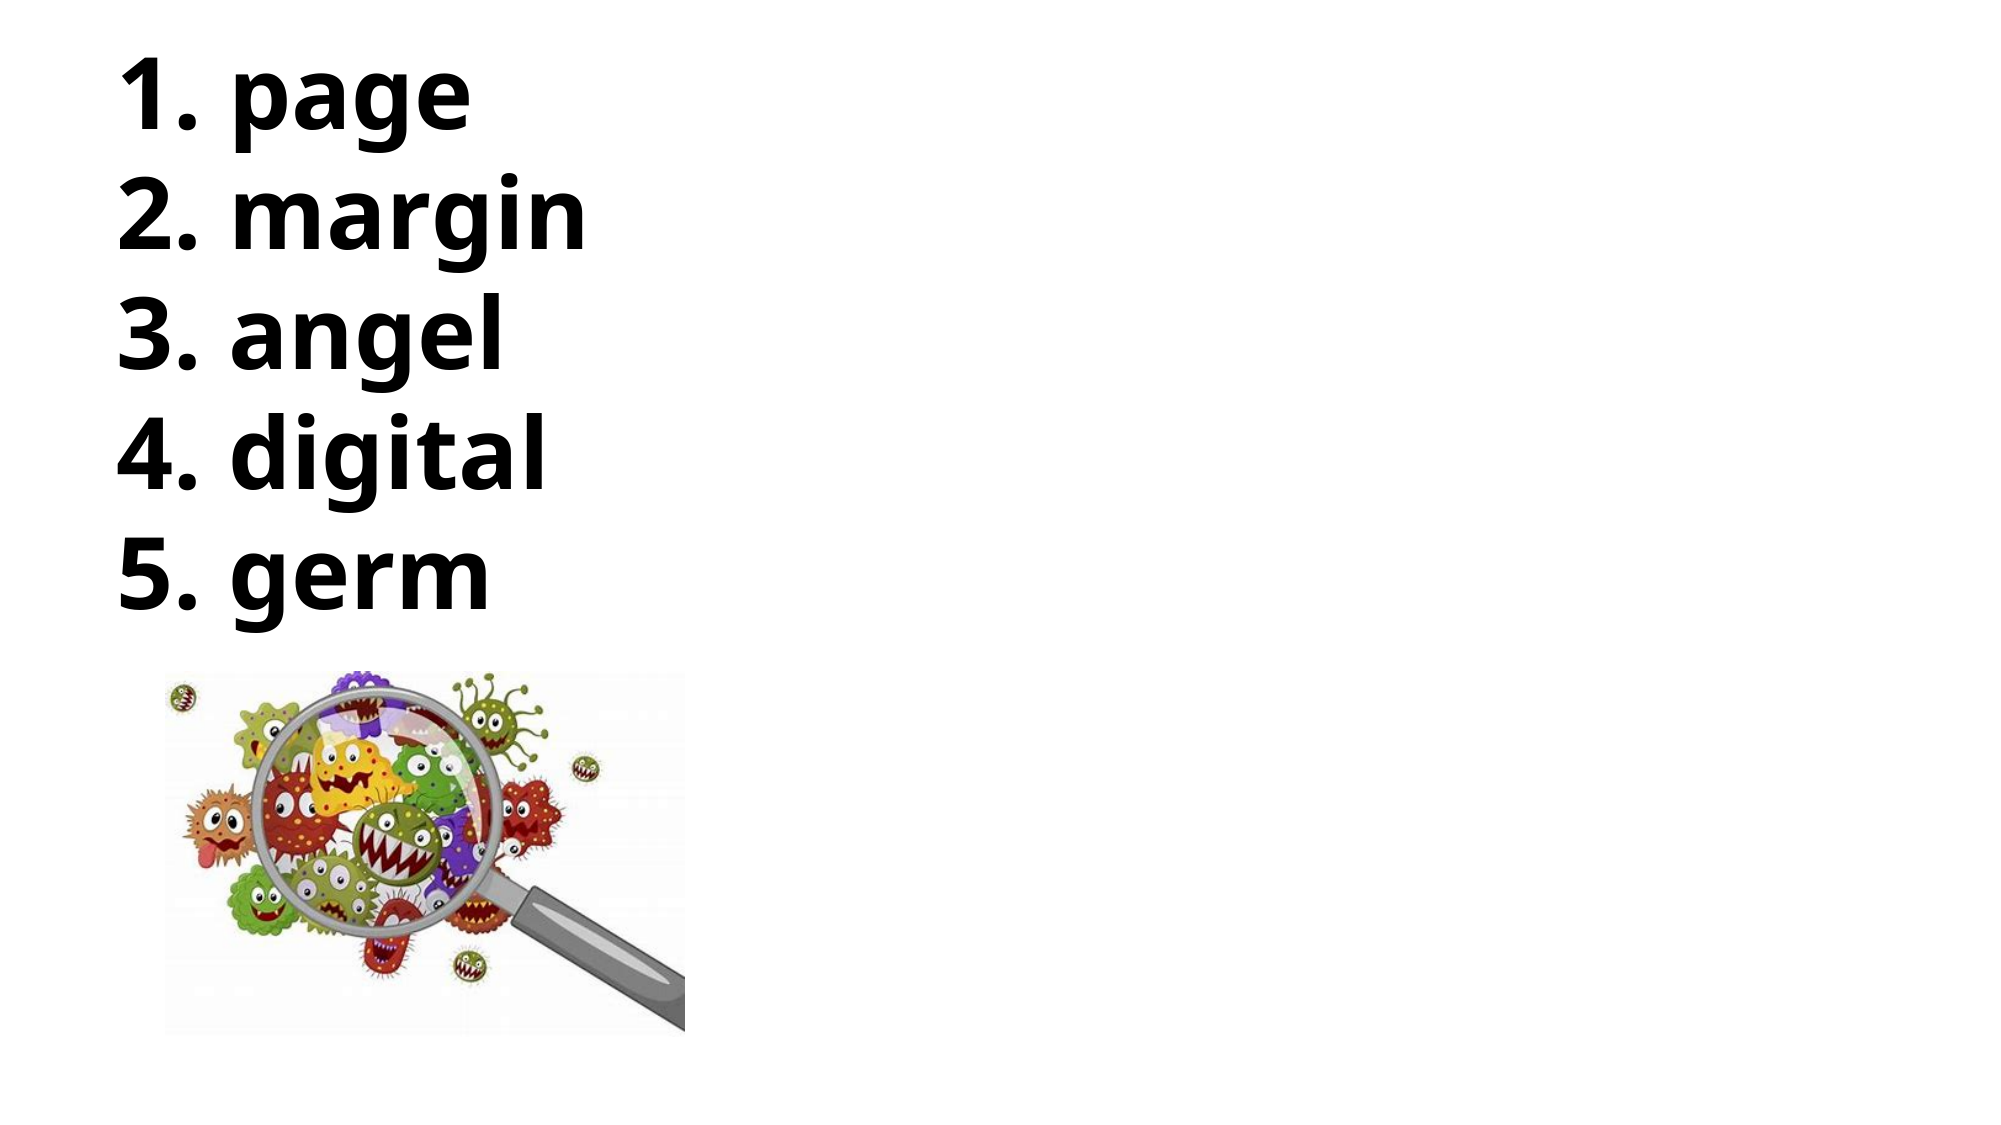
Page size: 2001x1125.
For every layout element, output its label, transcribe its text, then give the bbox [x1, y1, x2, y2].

picture [165, 671, 685, 1037]
text_box page margin angel digital germ [101, 22, 868, 682]
